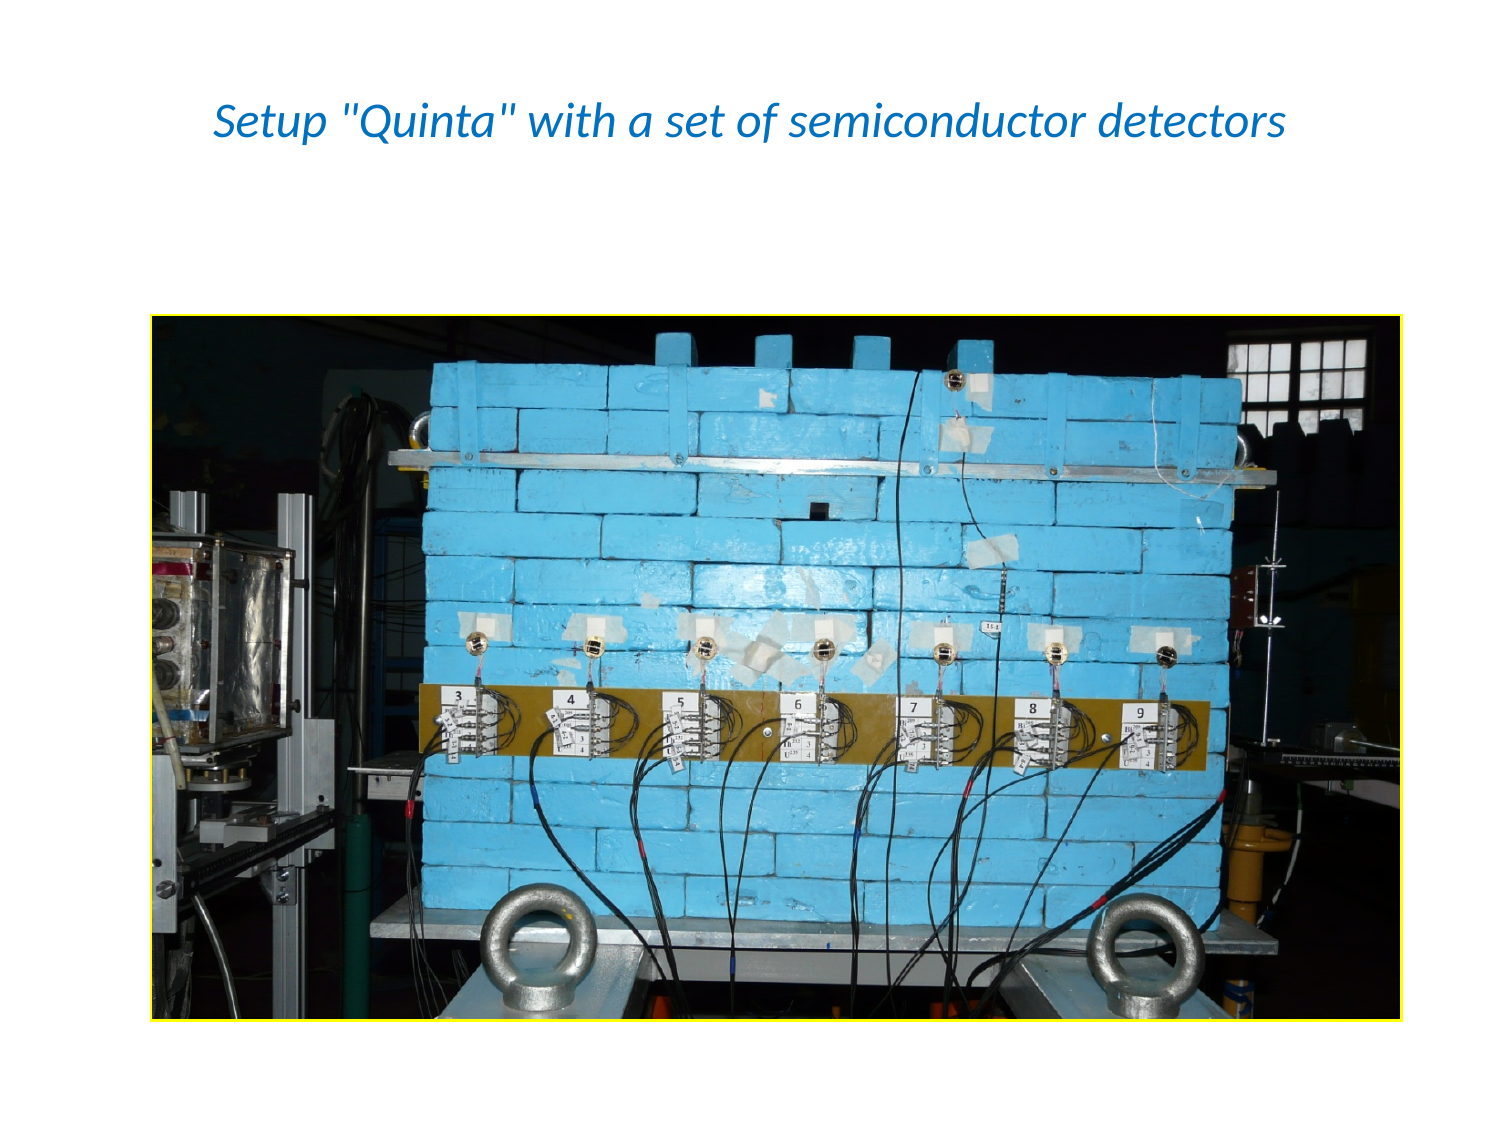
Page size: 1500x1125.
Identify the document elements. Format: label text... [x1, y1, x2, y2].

picture [152, 316, 1401, 1020]
title Setup "Quinta" with a set of semiconductor detectors [75, 58, 1425, 176]
